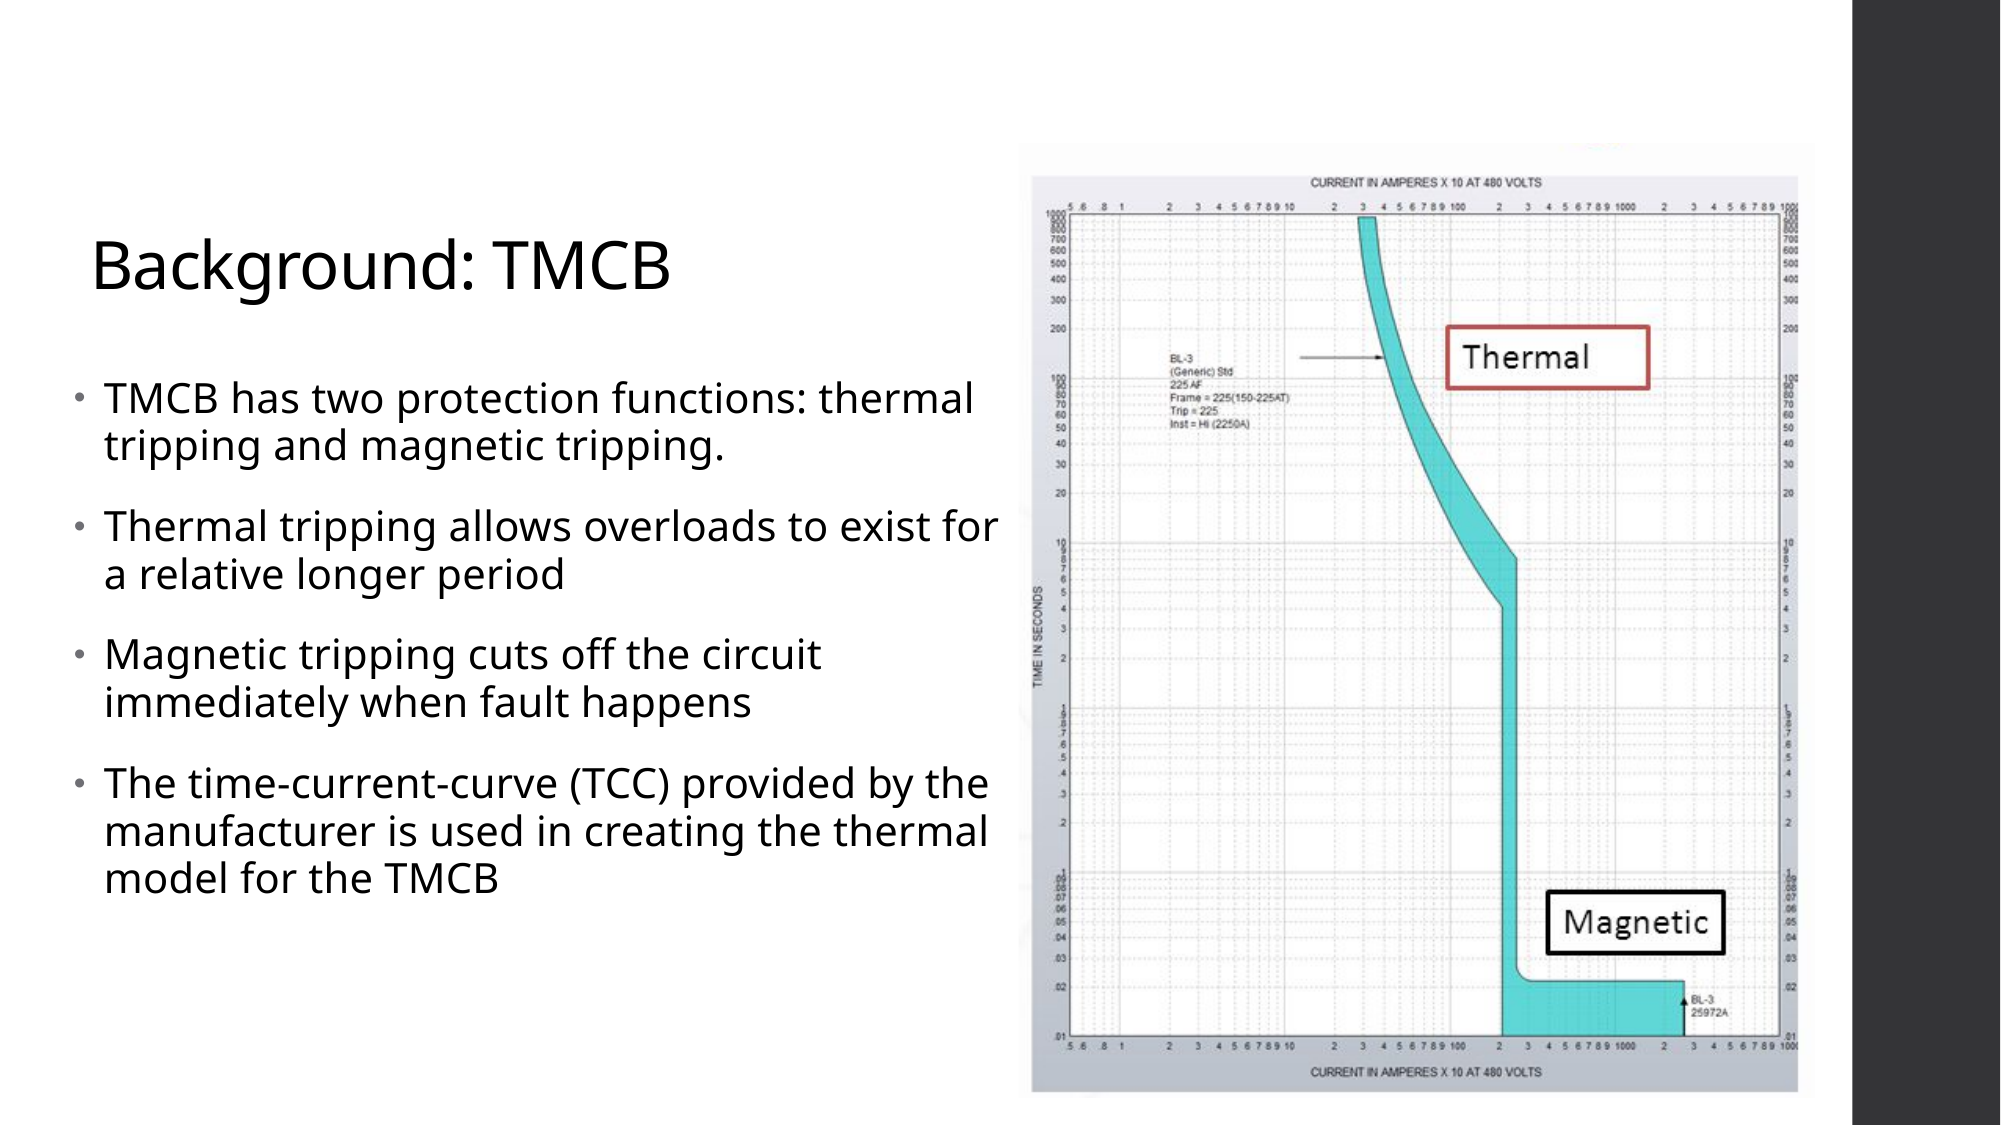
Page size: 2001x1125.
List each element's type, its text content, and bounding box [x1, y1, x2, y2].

list TMCB has two protection functions: thermal tripping and magnetic tripping. Thermal tripping allows overloads to exist for a relative longer period Magnetic tripping cuts off the circuit immediately when fault happens The time-current-curve (TCC) provided by the manufacturer is used in creating the thermal model for the TMCB [58, 367, 1011, 1000]
picture [1018, 143, 1816, 1098]
title Background: TMCB [75, 87, 1088, 312]
